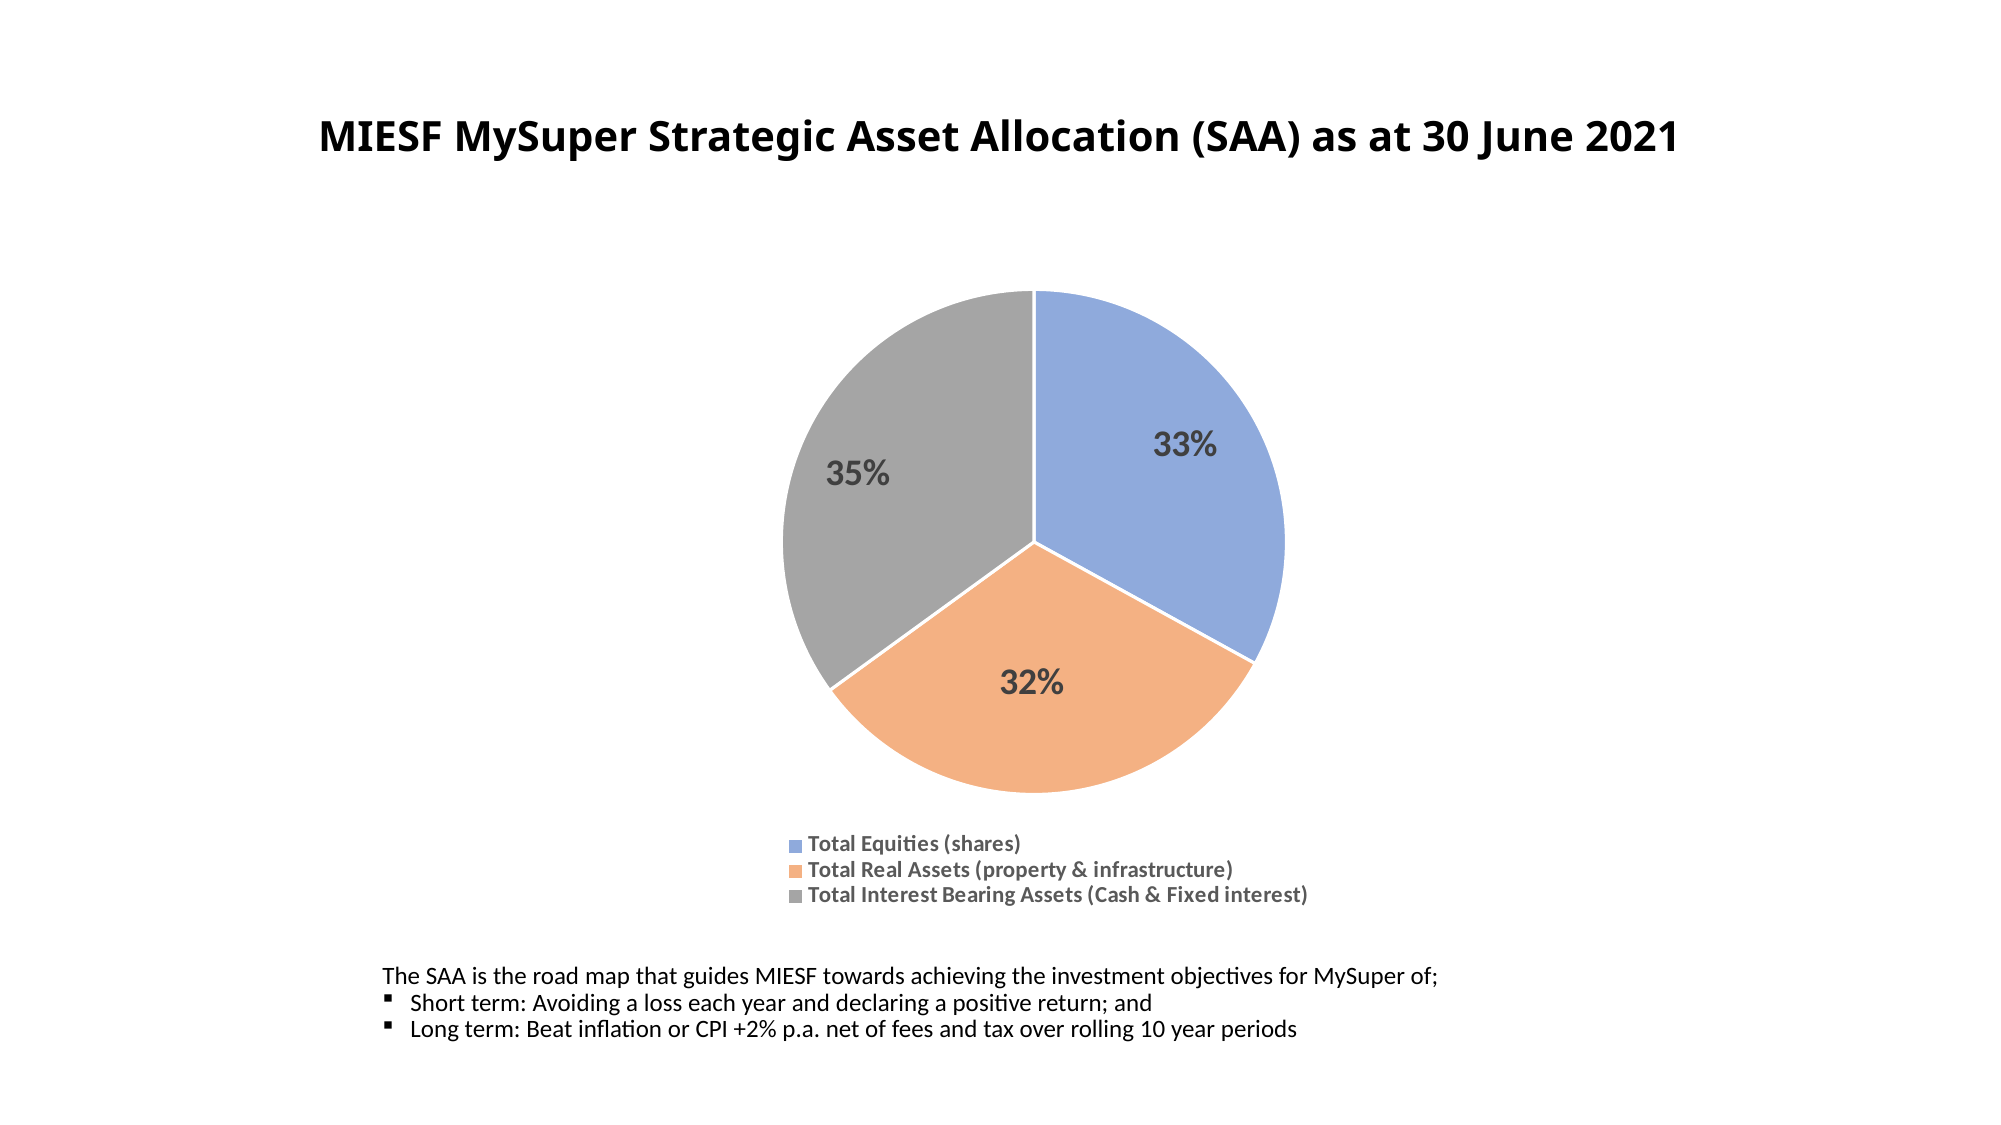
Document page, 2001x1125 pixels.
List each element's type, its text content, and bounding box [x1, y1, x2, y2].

text_box The SAA is the road map that guides MIESF towards achieving the investment objectives for MySuper of; Short term: Avoiding a loss each year and declaring a positive return; and Long term: Beat inflation or CPI +2% p.a. net of fees and tax over rolling 10 year periods [367, 955, 1548, 1073]
title MIESF MySuper Strategic Asset Allocation (SAA) as at 30 June 2021 [137, 59, 1863, 216]
chart [269, 201, 1803, 942]
